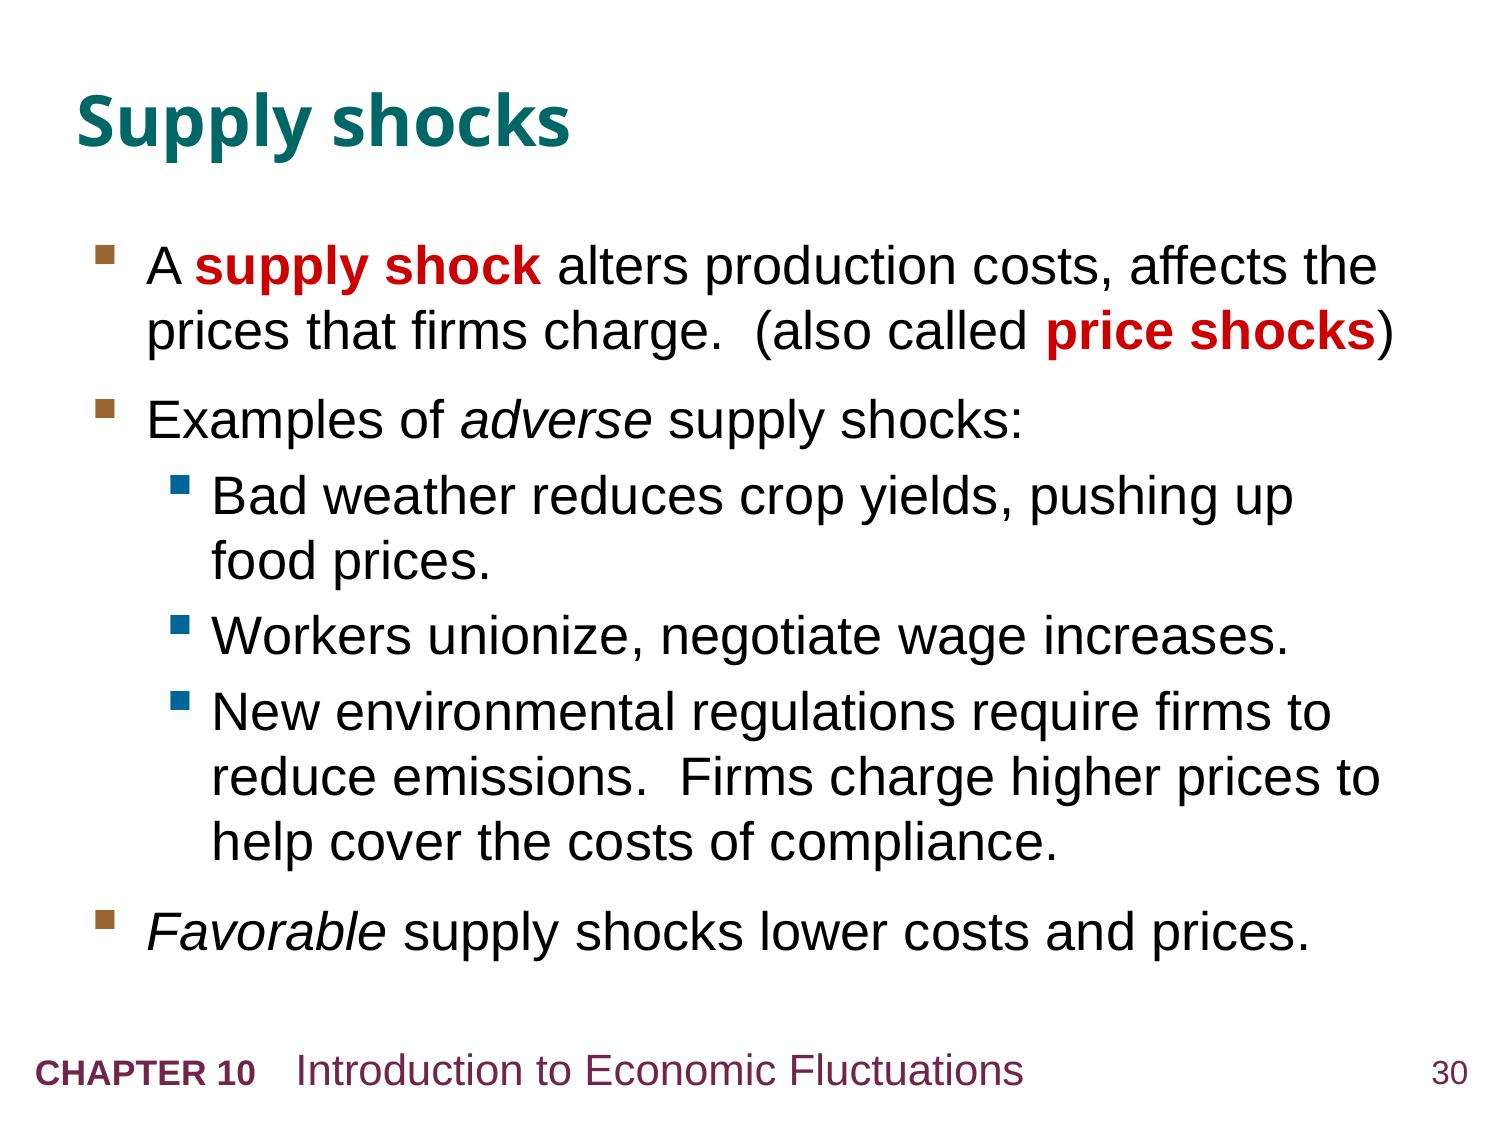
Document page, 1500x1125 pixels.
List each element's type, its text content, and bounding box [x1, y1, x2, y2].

title Supply shocks [76, 38, 1430, 193]
list A supply shock alters production costs, affects the prices that firms charge. (also called price shocks) Examples of adverse supply shocks: Bad weather reduces crop yields, pushing up food prices. Workers unionize, negotiate wage increases. New environmental regulations require firms to reduce emissions. Firms charge higher prices to help cover the costs of compliance. Favorable supply shocks lower costs and prices. [75, 222, 1425, 1026]
